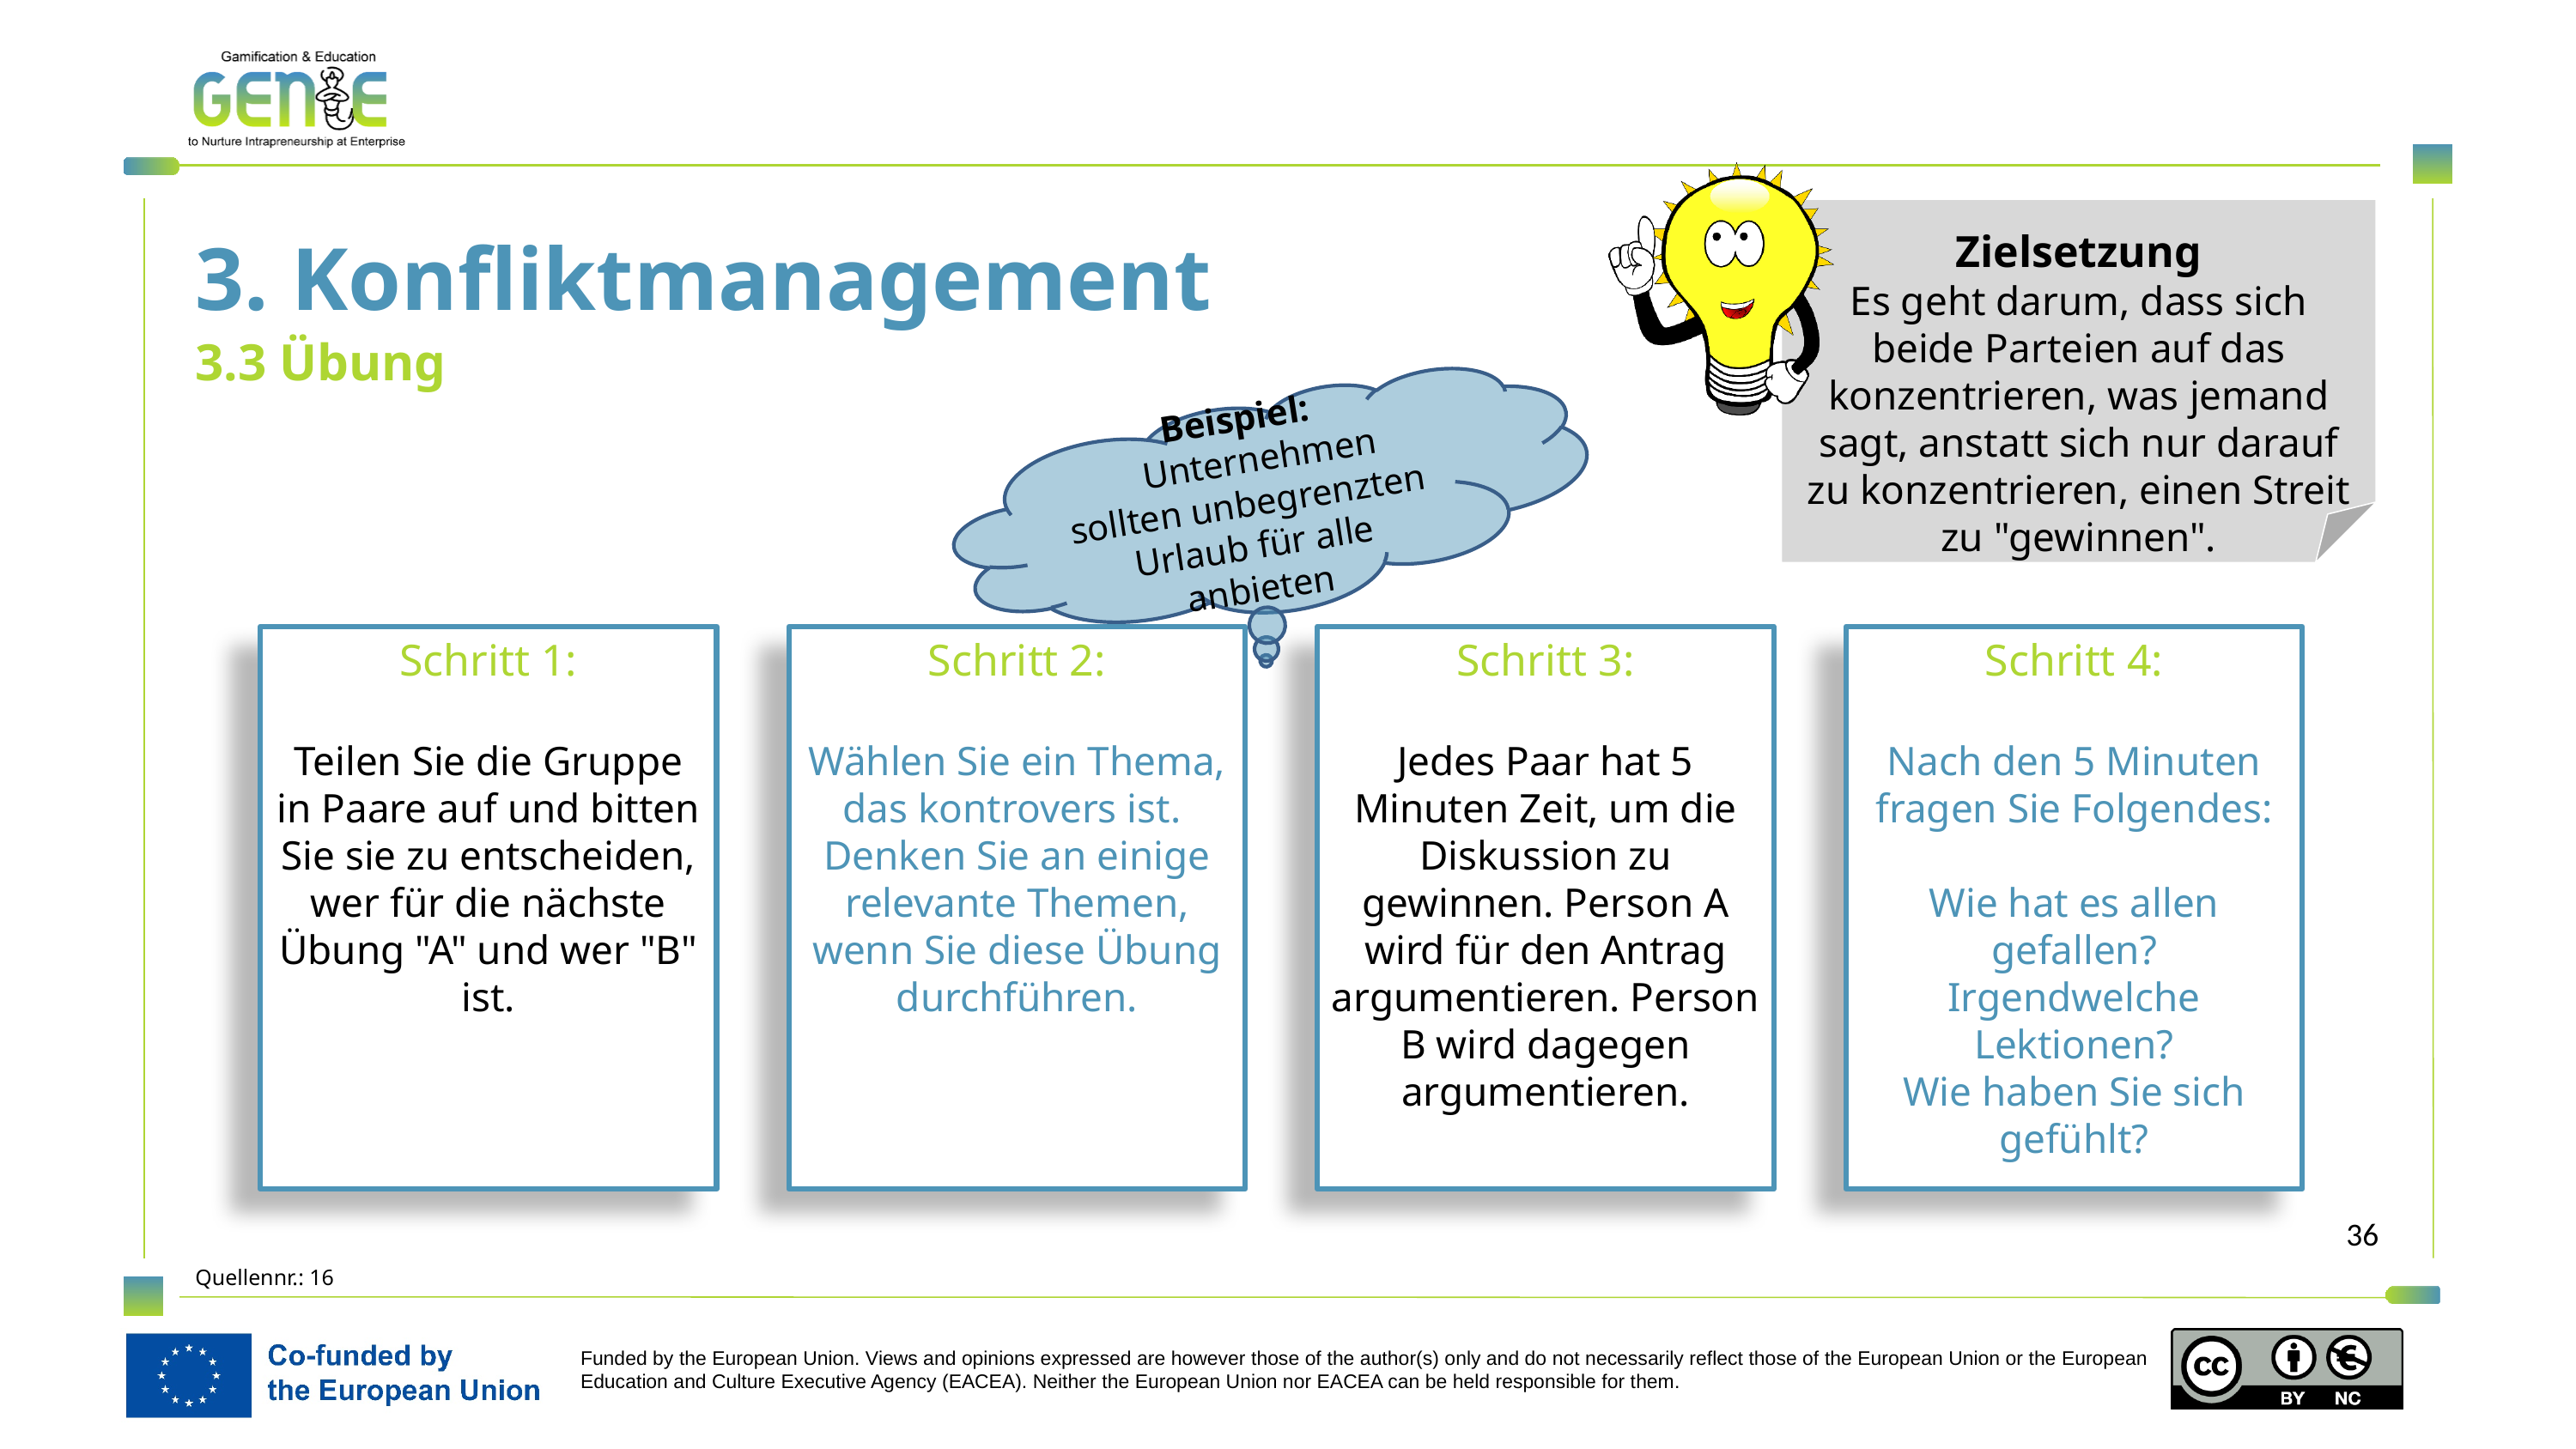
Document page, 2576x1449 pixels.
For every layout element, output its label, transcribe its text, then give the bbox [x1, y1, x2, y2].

picture [2413, 144, 2452, 184]
picture [124, 157, 179, 175]
text_box Beispiel: Unternehmen sollten unbegrenzten Urlaub für alle anbieten [953, 398, 1588, 667]
picture [124, 1276, 163, 1316]
text_box 3. Konfliktmanagement [182, 217, 1603, 336]
picture [2171, 1328, 2403, 1410]
text_box Schritt 4: Nach den 5 Minuten fragen Sie Folgendes: Wie hat es allen gefallen? Irgendwelche Lektionen? Wie haben Sie sich gefühlt? [1845, 626, 2303, 1190]
text_box Schritt 1: Teilen Sie die Gruppe in Paare auf und bitten Sie sie zu entscheiden, wer für die nächste Übung "A" und wer "B" ist. [260, 626, 717, 1190]
text_box 3.3 Übung [182, 324, 1571, 398]
picture [1607, 162, 1834, 415]
text_box Schritt 2: Wählen Sie ein Thema, das kontrovers ist. Denken Sie an einige relevante Themen, wenn Sie diese Übung durchführen. [788, 626, 1246, 1190]
text_box Schritt 3: Jedes Paar hat 5 Minuten Zeit, um die Diskussion zu gewinnen. Person A wird für den Antrag argumentieren. Person B wird dagegen argumentieren. [1317, 626, 1774, 1190]
picture [182, 45, 408, 151]
picture [2385, 1286, 2440, 1304]
text_box Zielsetzung Es geht darum, dass sich beide Parteien auf das konzentrieren, was jemand sagt, anstatt sich nur darauf zu konzentrieren, einen Streit zu "gewinnen". [1781, 199, 2377, 563]
text_box Quellennr.: 16 [182, 1257, 483, 1296]
picture [111, 1328, 562, 1423]
